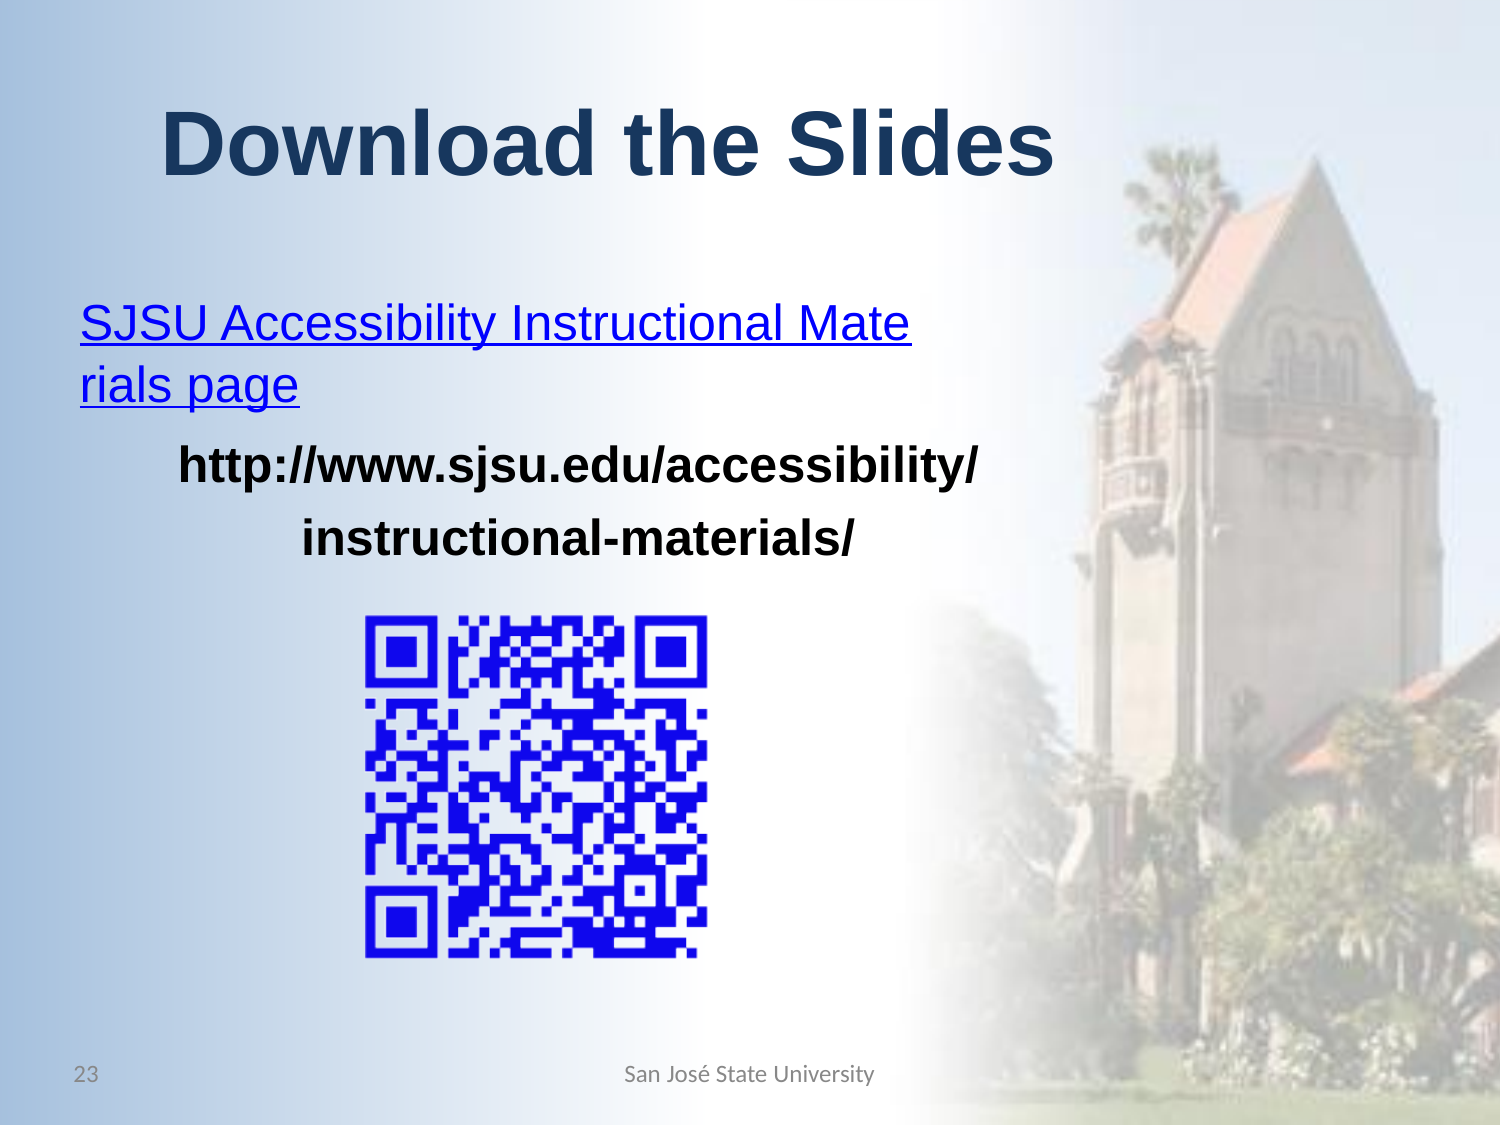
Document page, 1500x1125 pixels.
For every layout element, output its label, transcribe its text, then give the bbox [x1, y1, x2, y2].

picture [323, 574, 749, 1000]
picture [787, 0, 1500, 1125]
footer San José State University [512, 1042, 988, 1103]
list SJSU Accessibility Instructional Materials page http://www.sjsu.edu/accessibility/instructional-materials/ [64, 262, 1008, 532]
title Download the Slides [75, 45, 1144, 233]
slide_number 23 [58, 1042, 409, 1103]
